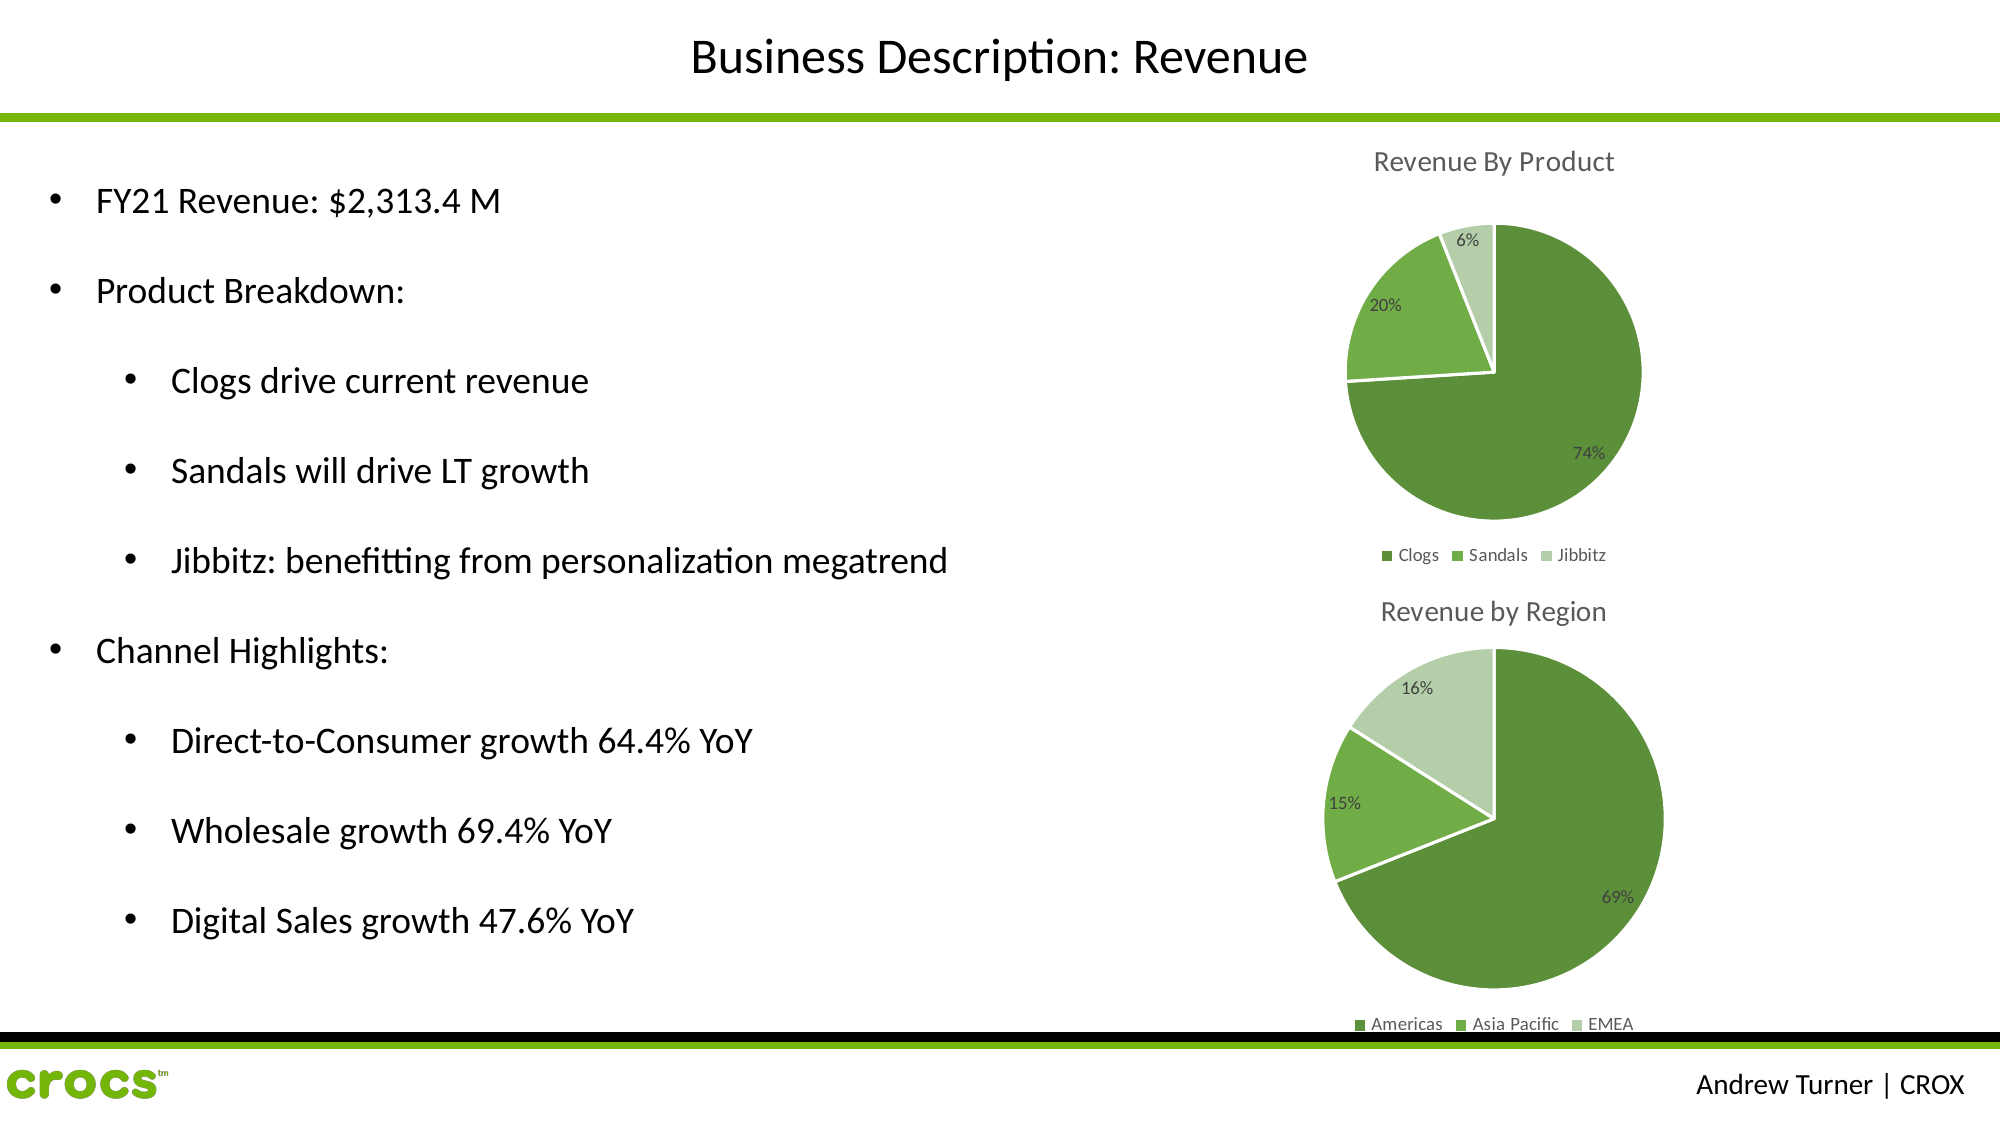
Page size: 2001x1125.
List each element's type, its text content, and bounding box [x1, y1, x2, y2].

text_box [0, 113, 2000, 122]
text_box FY21 Revenue: $2,313.4 M Product Breakdown: Clogs drive current revenue Sandals will drive LT growth Jibbitz: benefitting from personalization megatrend Channel Highlights: Direct-to-Consumer growth 64.4% YoY Wholesale growth 69.4% YoY Digital Sales growth 47.6% YoY [34, 123, 989, 1125]
text_box [989, 532, 1501, 593]
text_box Business Description: Revenue [650, 15, 1350, 91]
text_box Andrew Turner | CROX [1681, 1057, 2000, 1108]
chart [1056, 123, 1933, 572]
text_box [989, 1042, 2000, 1049]
text_box [0, 1032, 34, 1042]
chart [1055, 573, 1933, 1041]
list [0, 1065, 170, 1101]
text_box [0, 1042, 34, 1049]
text_box [989, 1032, 2000, 1042]
